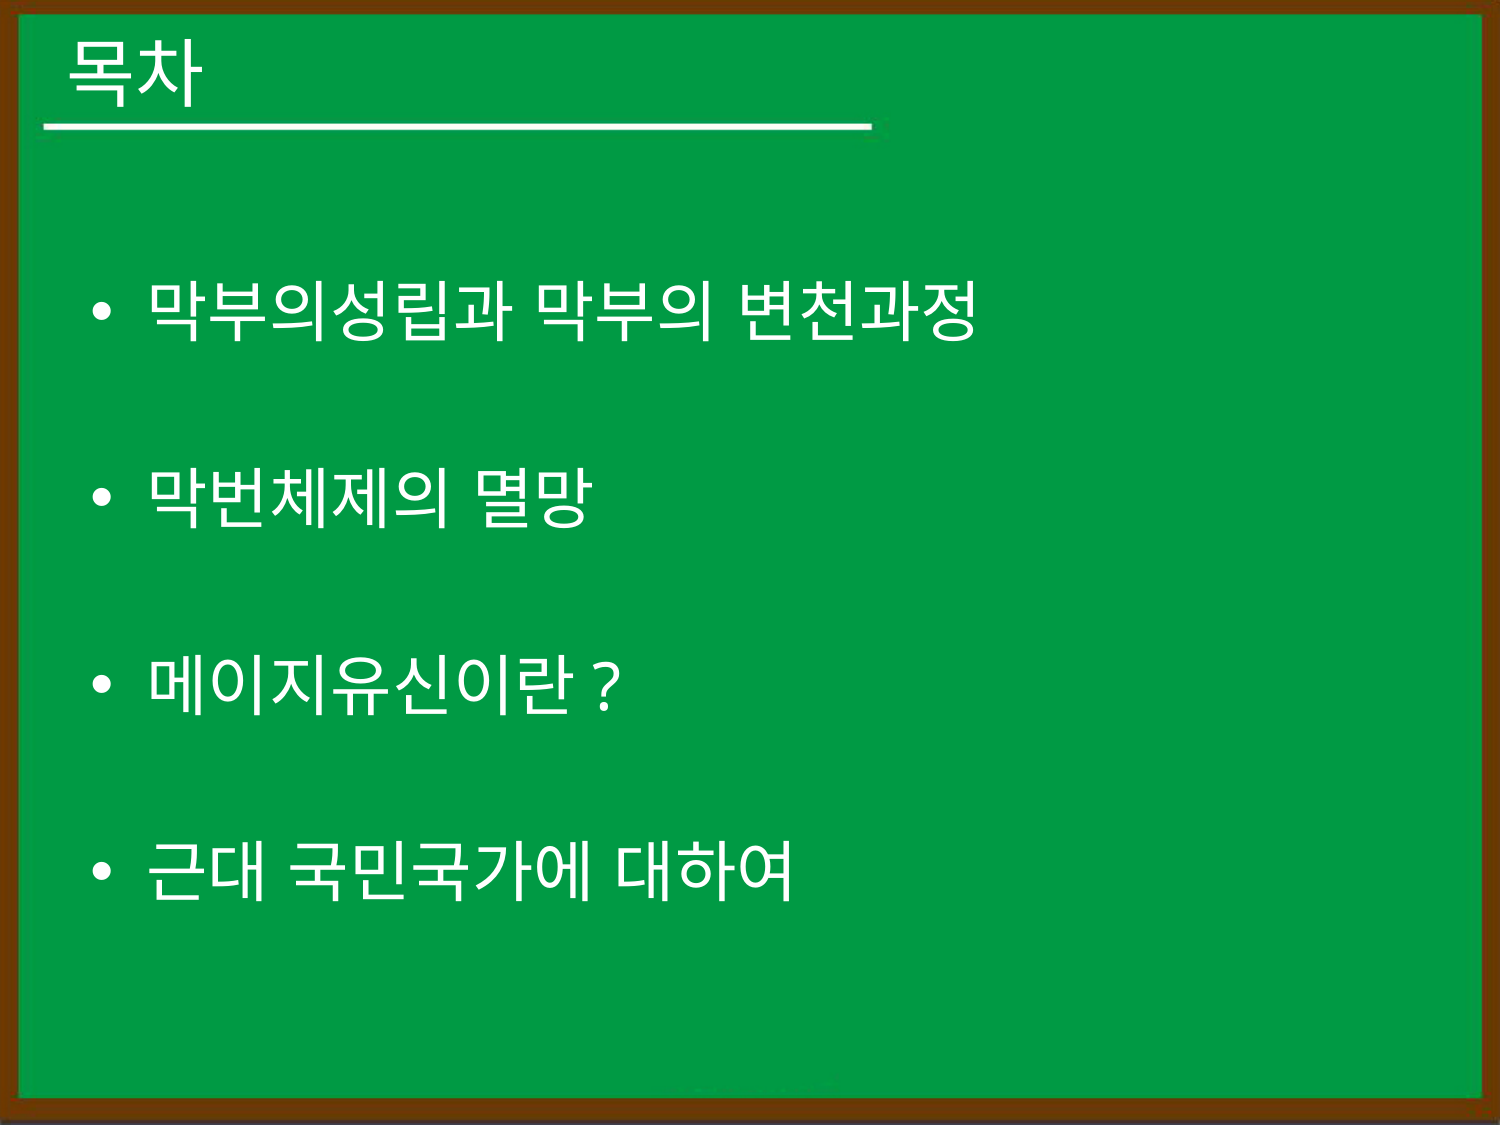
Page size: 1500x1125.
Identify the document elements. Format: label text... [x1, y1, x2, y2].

picture [0, 0, 1500, 1125]
list 막부의성립과 막부의 변천과정 막번체제의 멸망 메이지유신이란? 근대 국민국가에 대하여 [75, 262, 1425, 1005]
title 목차 [41, 30, 231, 112]
